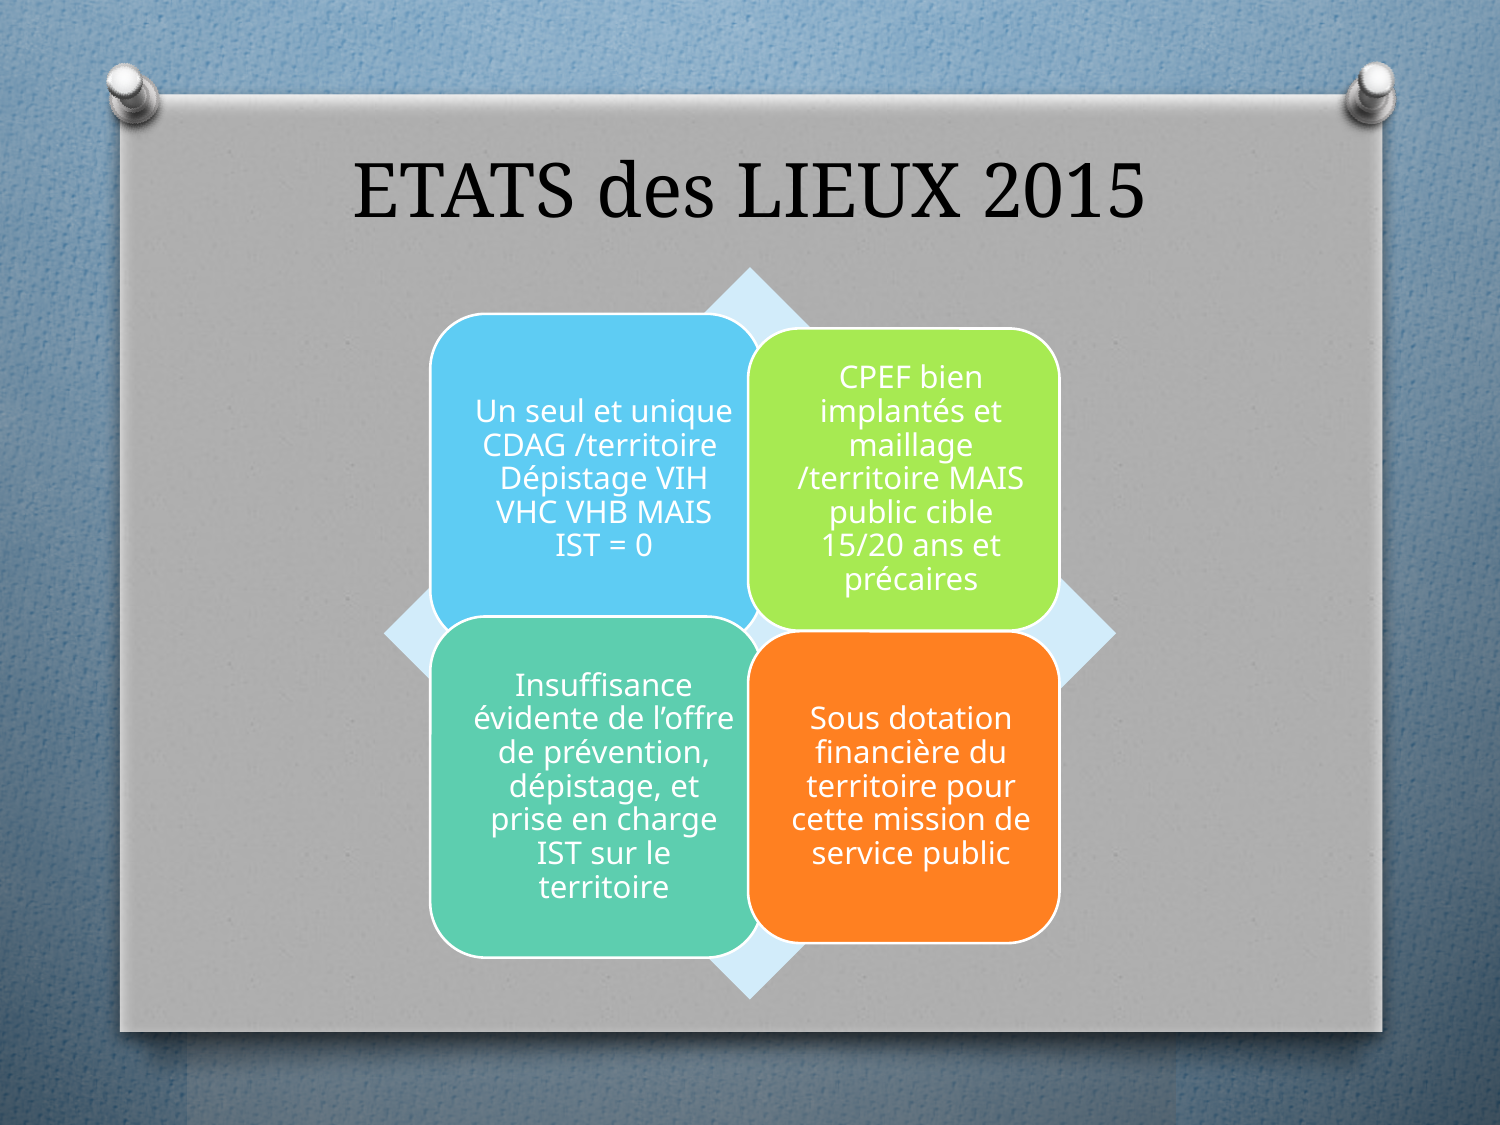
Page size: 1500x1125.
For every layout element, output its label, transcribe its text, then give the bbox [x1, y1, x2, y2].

picture [75, 29, 198, 153]
title ETATS des LIEUX 2015 [179, 134, 1323, 266]
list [159, 266, 1341, 1000]
picture [1317, 35, 1439, 156]
